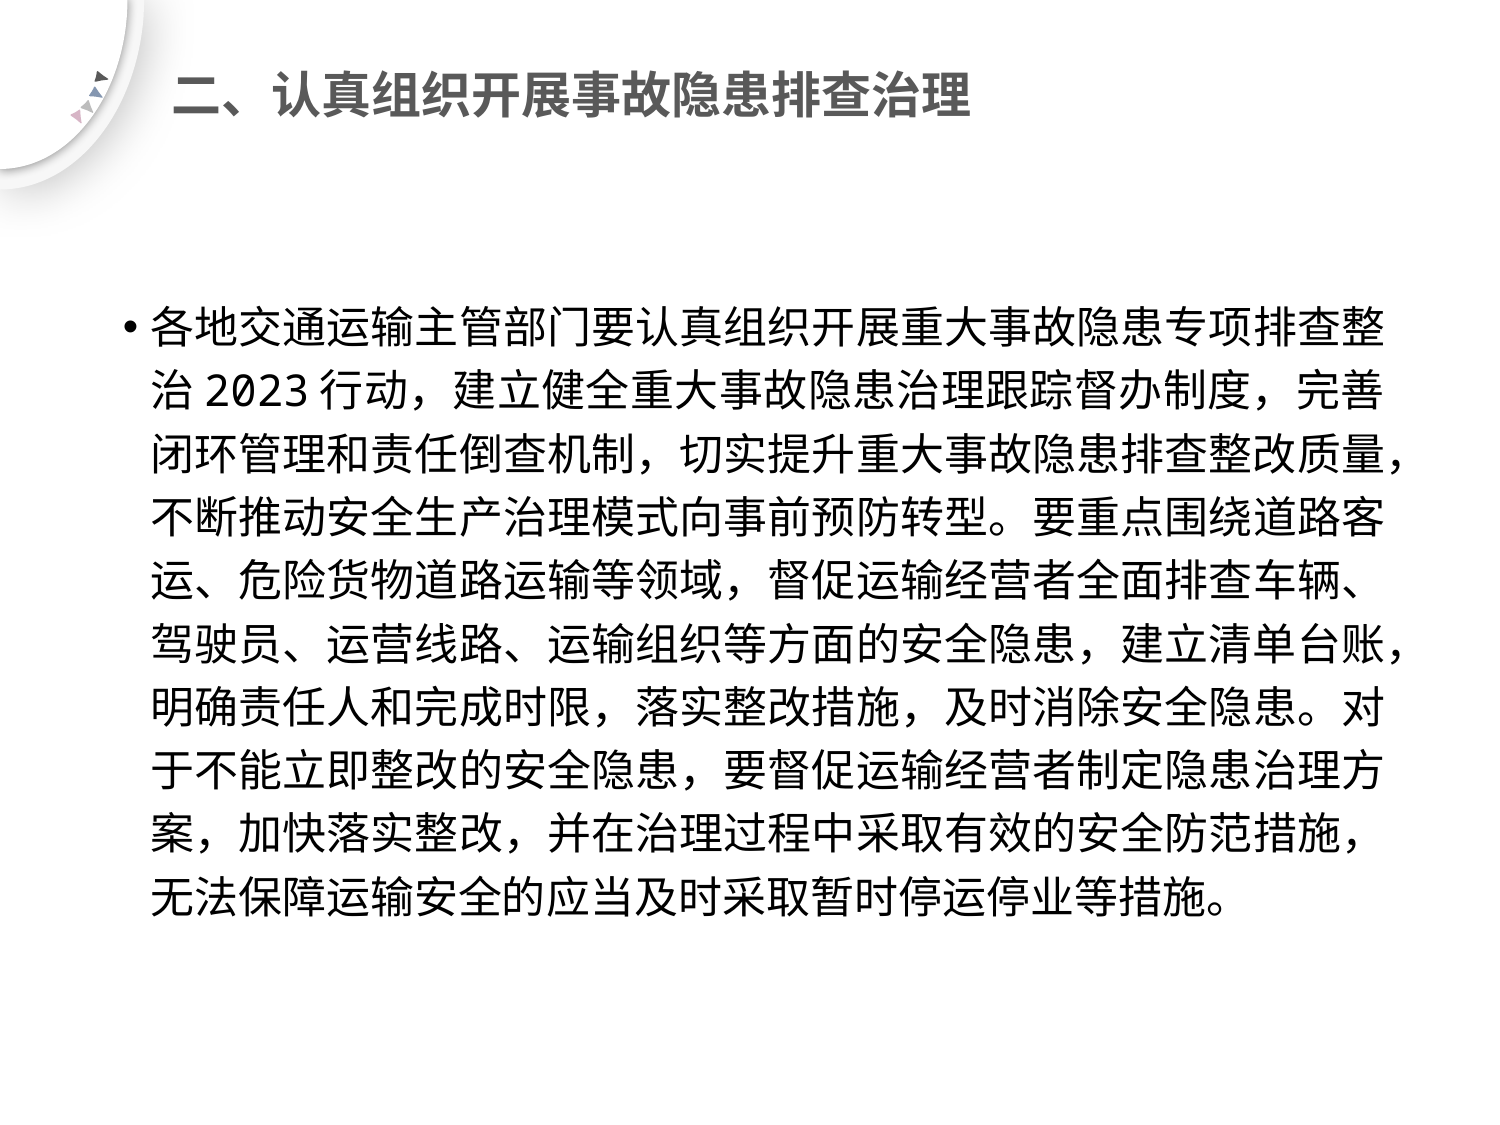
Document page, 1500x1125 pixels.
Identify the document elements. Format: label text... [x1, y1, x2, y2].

title 二、认真组织开展事故隐患排查治理 [156, 45, 1359, 131]
list 各地交通运输主管部门要认真组织开展重大事故隐患专项排查整治2023行动，建立健全重大事故隐患治理跟踪督办制度，完善闭环管理和责任倒查机制，切实提升重大事故隐患排查整改质量，不断推动安全生产治理模式向事前预防转型。要重点围绕道路客运、危险货物道路运输等领域，督促运输经营者全面排查车辆、驾驶员、运营线路、运输组织等方面的安全隐患，建立清单台账，明确责任人和完成时限，落实整改措施，及时消除安全隐患。对于不能立即整改的安全隐患，要督促运输经营者制定隐患治理方案，加快落实整改，并在治理过程中采取有效的安全防范措施，无法保障运输安全的应当及时采取暂时停运停业等措施。 [107, 281, 1402, 996]
